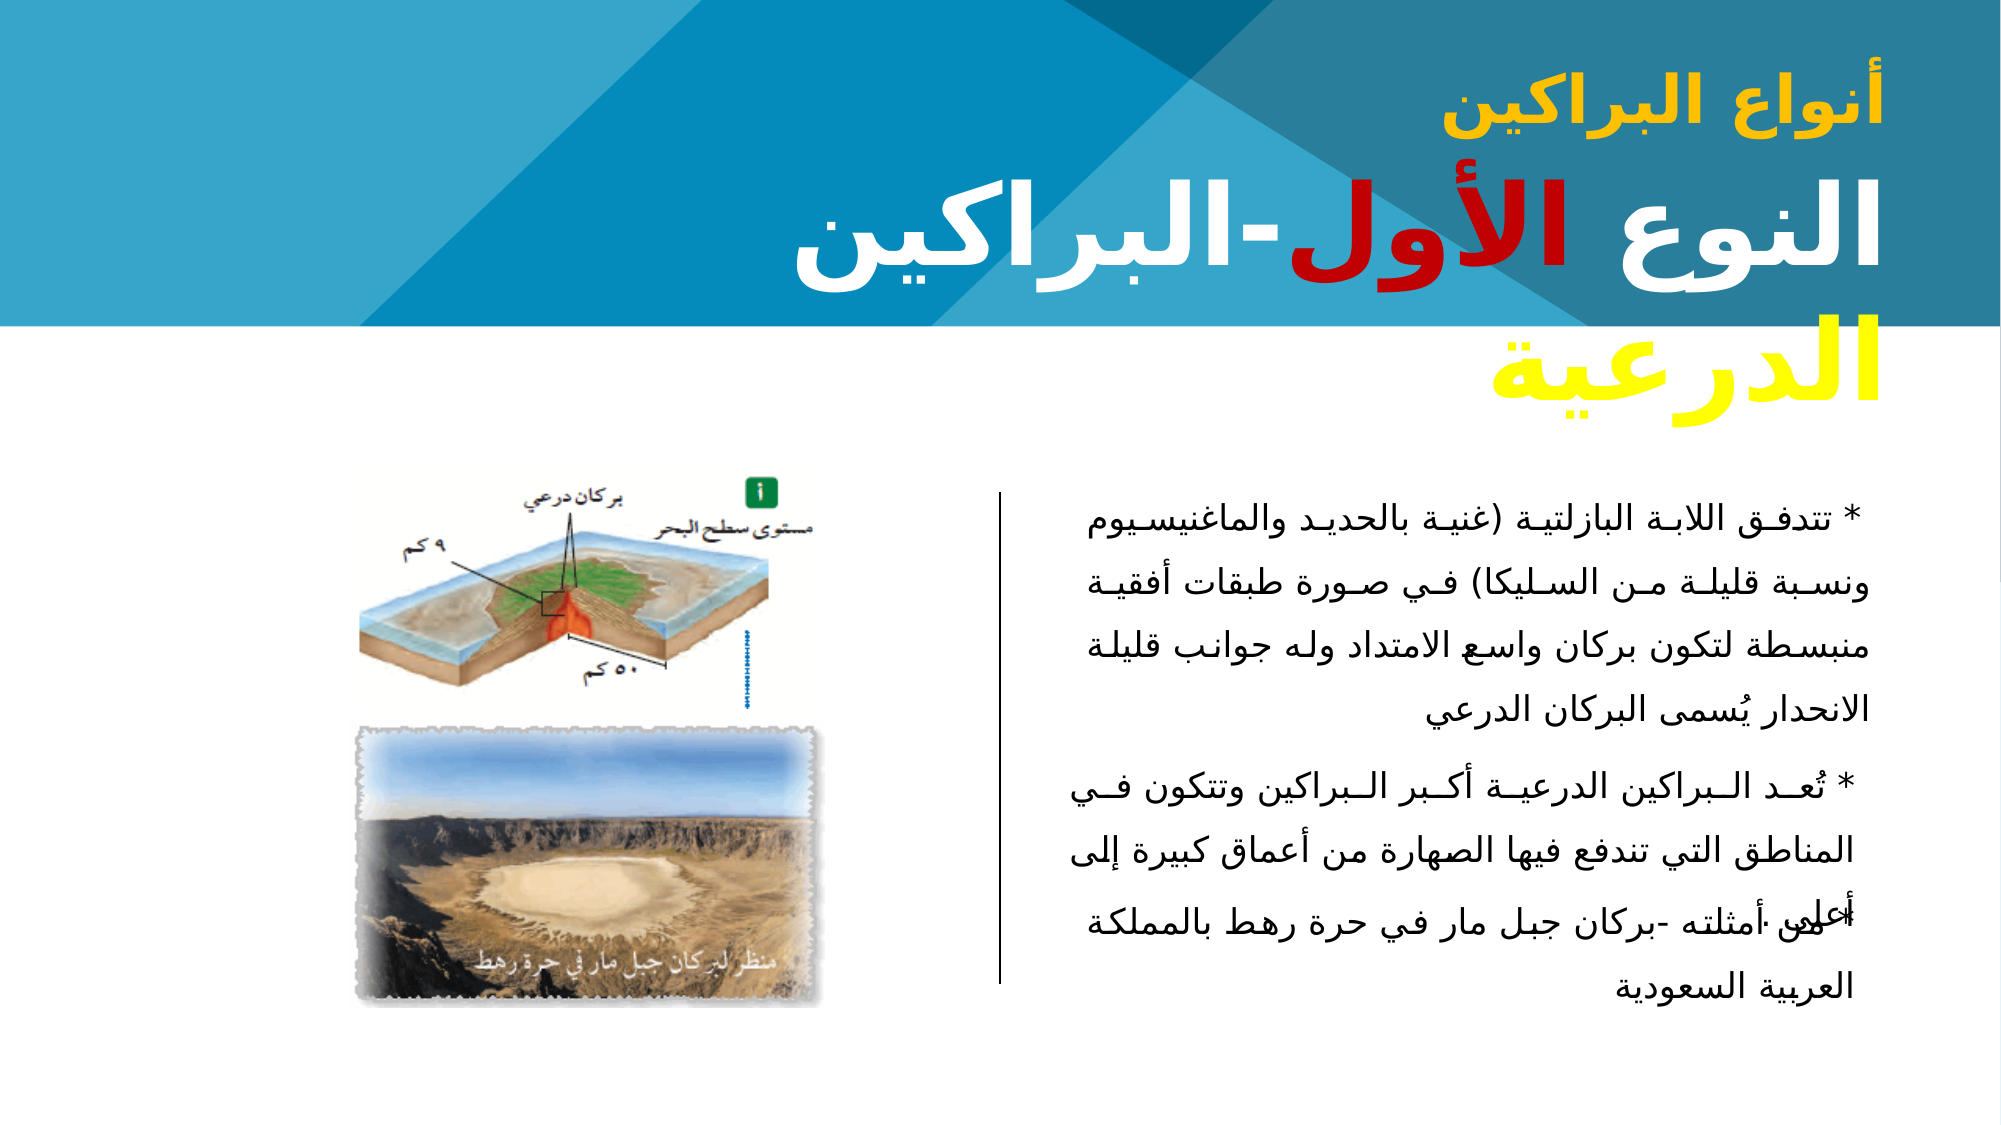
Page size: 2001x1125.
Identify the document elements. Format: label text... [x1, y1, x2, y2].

text_box * تُعد البراكين الدرعية أكبر البراكين وتتكون في المناطق التي تندفع فيها الصهارة من أعماق كبيرة إلى أعلى . [1054, 734, 1870, 850]
text_box * تتدفق اللابة البازلتية (غنية بالحديد والماغنيسيوم ونسبة قليلة من السليكا) في صورة طبقات أفقية منبسطة لتكون بركان واسع الامتداد وله جوانب قليلة الانحدار يُسمى البركان الدرعي [1071, 466, 1886, 737]
text_box أنواع البراكين [1134, 49, 1903, 145]
picture [355, 466, 819, 709]
text_box * من أمثلته -بركان جبل مار في حرة رهط بالمملكة العربية السعودية [1071, 870, 1870, 1078]
picture [349, 720, 825, 1008]
text_box [114, 466, 928, 1004]
text_box النوع الأول-البراكين الدرعية [586, 145, 1903, 431]
